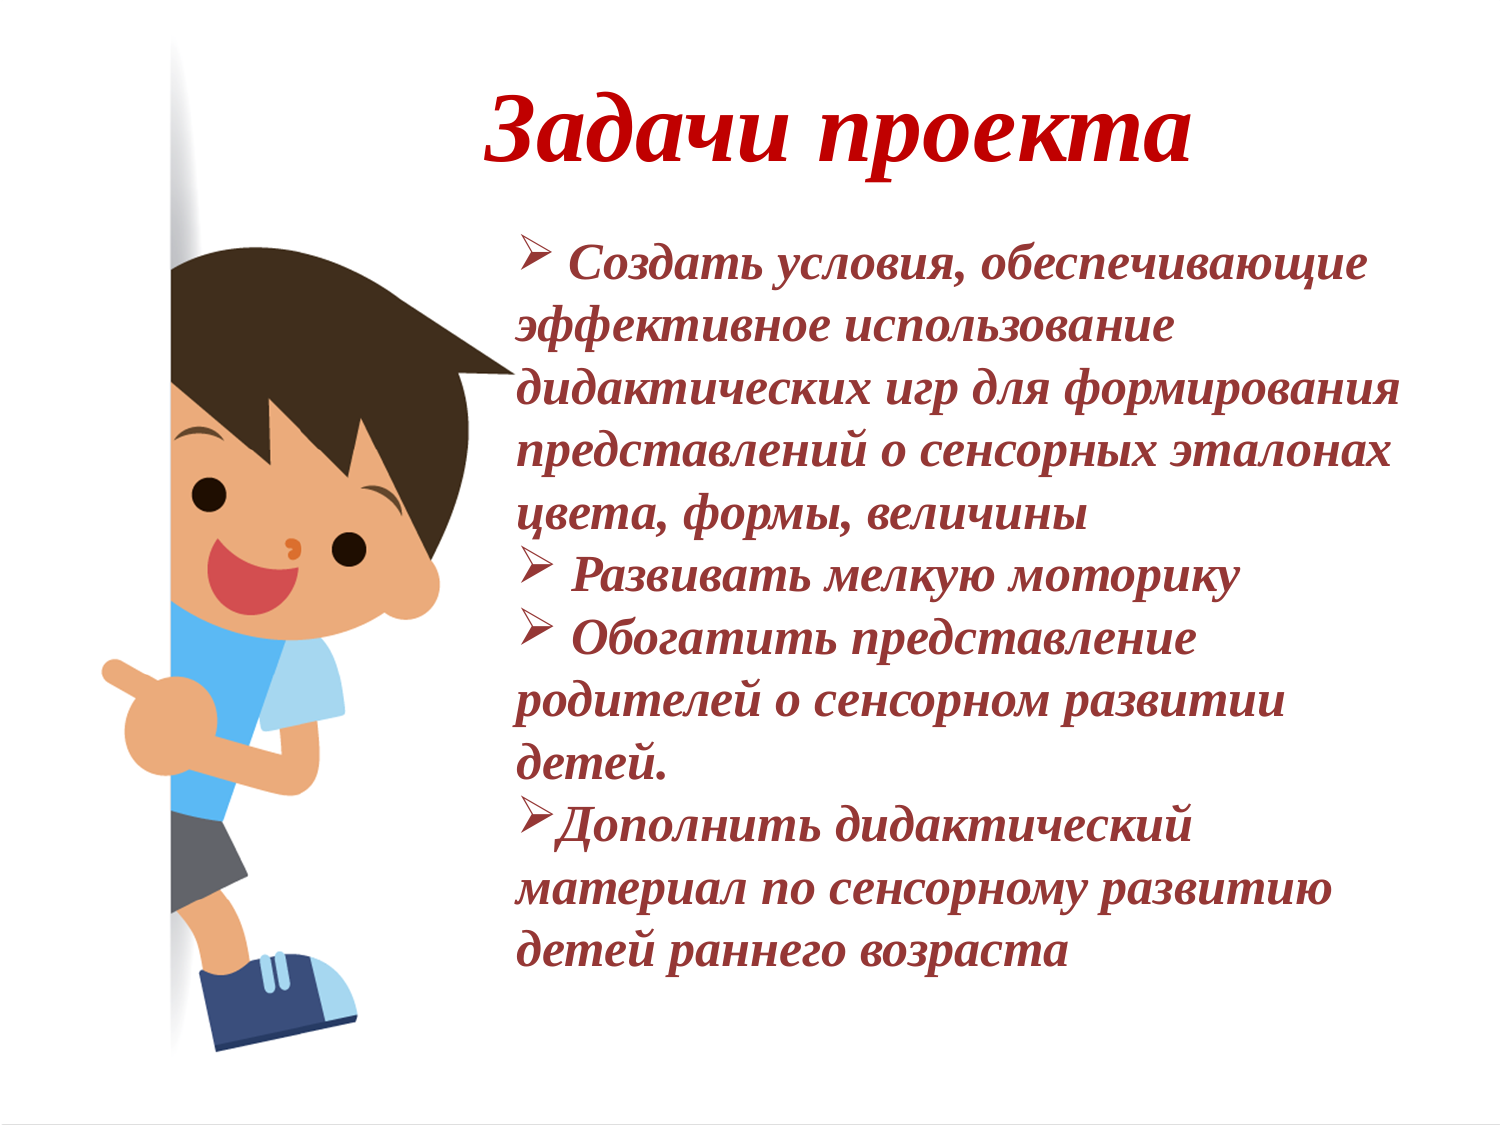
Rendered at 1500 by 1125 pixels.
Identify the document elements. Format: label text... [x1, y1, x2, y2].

text_box Создать условия, обеспечивающие эффективное использование дидактических игр для формирования представлений о сенсорных эталонах цвета, формы, величины Развивать мелкую моторику Обогатить представление родителей о сенсорном развитии детей. Дополнить дидактический материал по сенсорному развитию детей раннего возраста [501, 219, 1447, 1075]
text_box Задачи проекта [470, 54, 1210, 190]
picture [0, 0, 1500, 1125]
